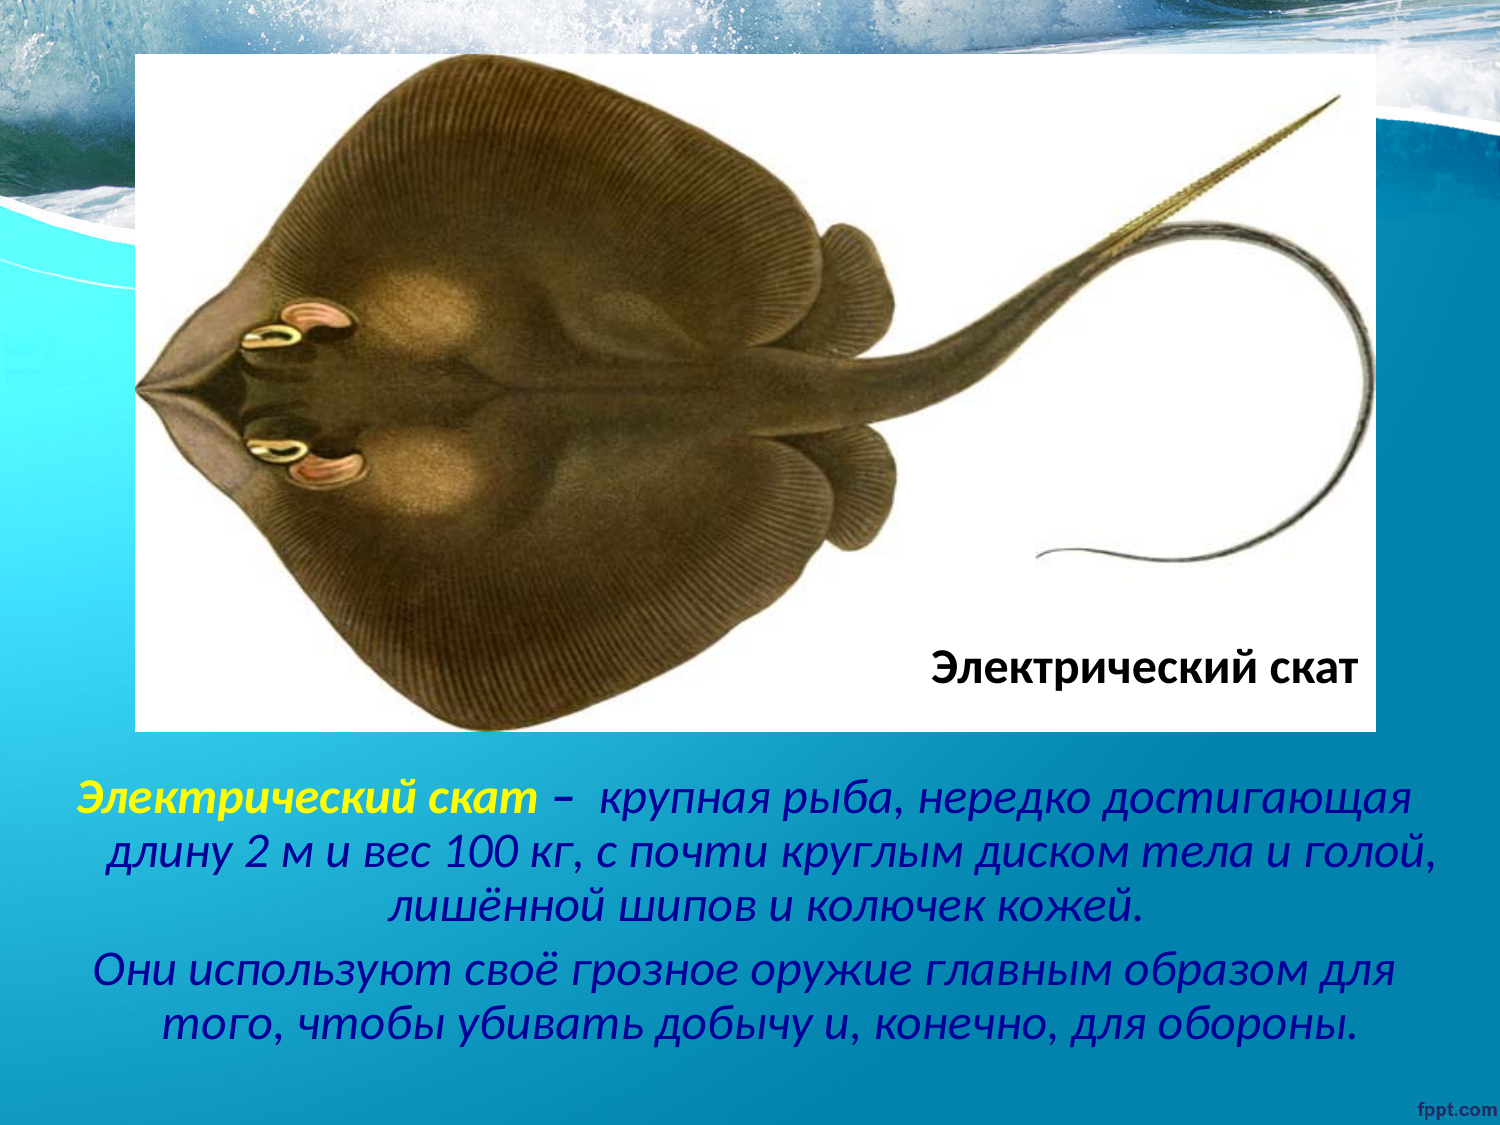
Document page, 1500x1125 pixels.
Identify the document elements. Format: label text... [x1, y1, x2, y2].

picture [1460, 1107, 1465, 1115]
picture [0, 0, 1500, 1125]
picture [1419, 1103, 1423, 1116]
picture [1438, 1106, 1445, 1118]
list Электрический скат – крупная рыба, нередко достигающая длину 2 м и вес 100 кг, с почти круглым диском тела и голой, лишённой шипов и колючек кожей. Они используют своё грозное оружие главным образом для того, чтобы убивать добычу и, конечно, для обороны. [29, 763, 1460, 1059]
